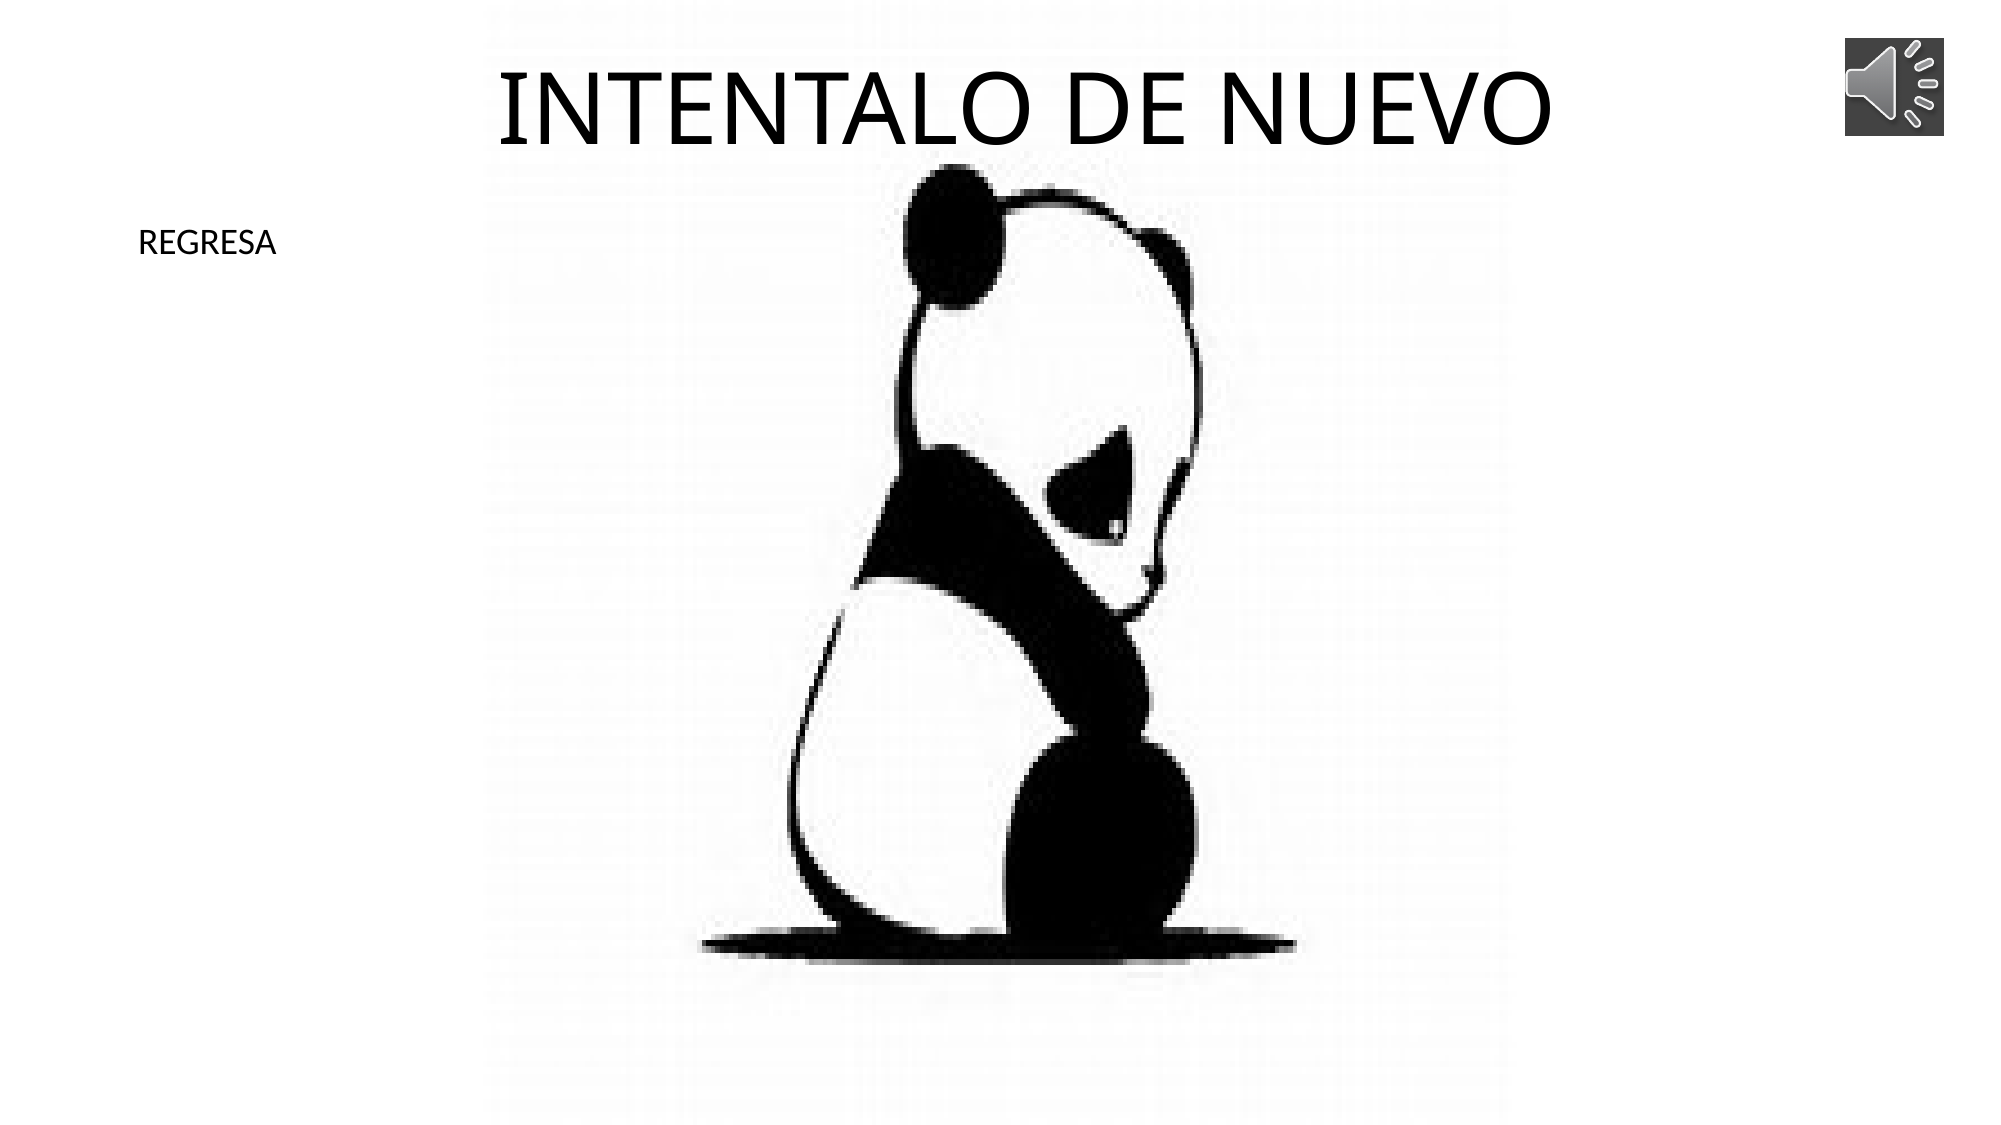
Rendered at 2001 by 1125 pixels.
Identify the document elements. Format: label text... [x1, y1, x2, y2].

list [482, 0, 1517, 1125]
text_box REGRESA [123, 210, 482, 270]
text_box INTENTALO DE NUEVO [1517, 36, 1688, 172]
picture [1844, 36, 1945, 137]
